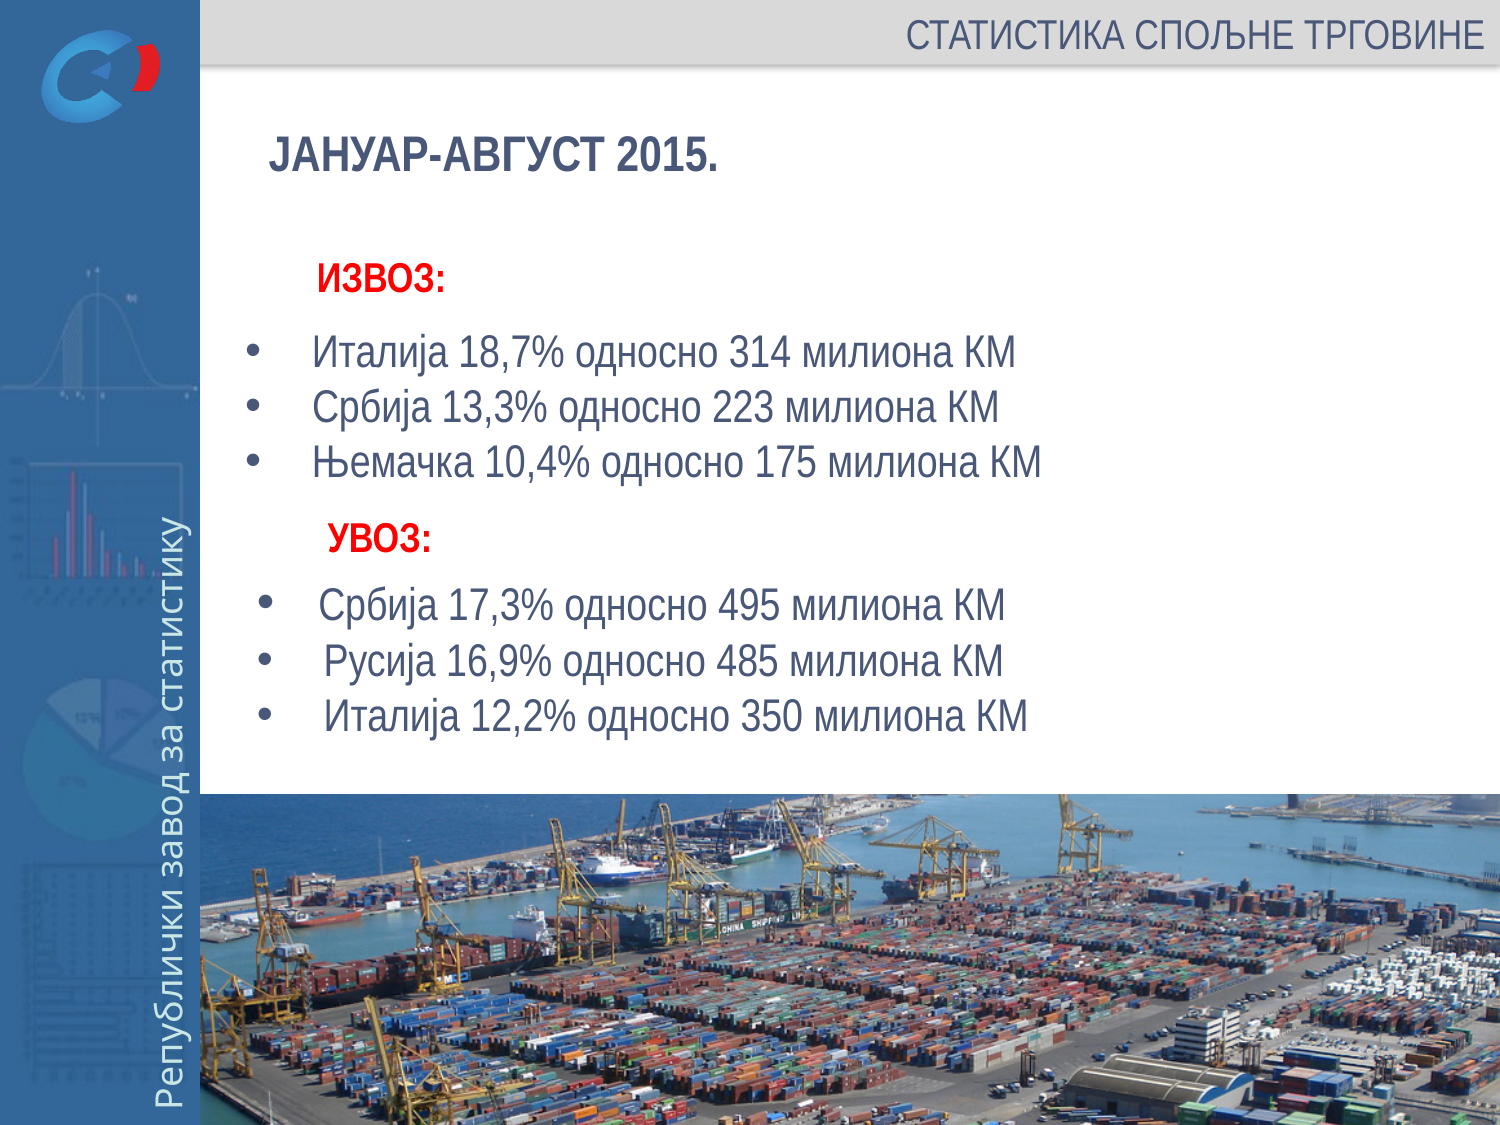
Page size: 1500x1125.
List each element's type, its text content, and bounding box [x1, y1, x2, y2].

text_box Србија 17,3% односно 495 милиона КМ Русија 16,9% односно 485 милиона КМ Италија 12,2% односно 350 милиона КМ [242, 503, 1471, 793]
text_box УВОЗ: [312, 503, 462, 569]
text_box СТАТИСТИКА СПОЉНЕ ТРГОВИНЕ [202, 1, 1500, 65]
picture [0, 0, 1500, 1125]
text_box ЈАНУАР-АВГУСТ 2015. [253, 113, 1140, 189]
text_box Италија 18,7% односно 314 милиона КМ Србија 13,3% односно 223 милиона КМ Њемачка 10,4% односно 175 милиона КМ [230, 314, 1459, 650]
text_box ИЗВОЗ: [302, 243, 462, 309]
